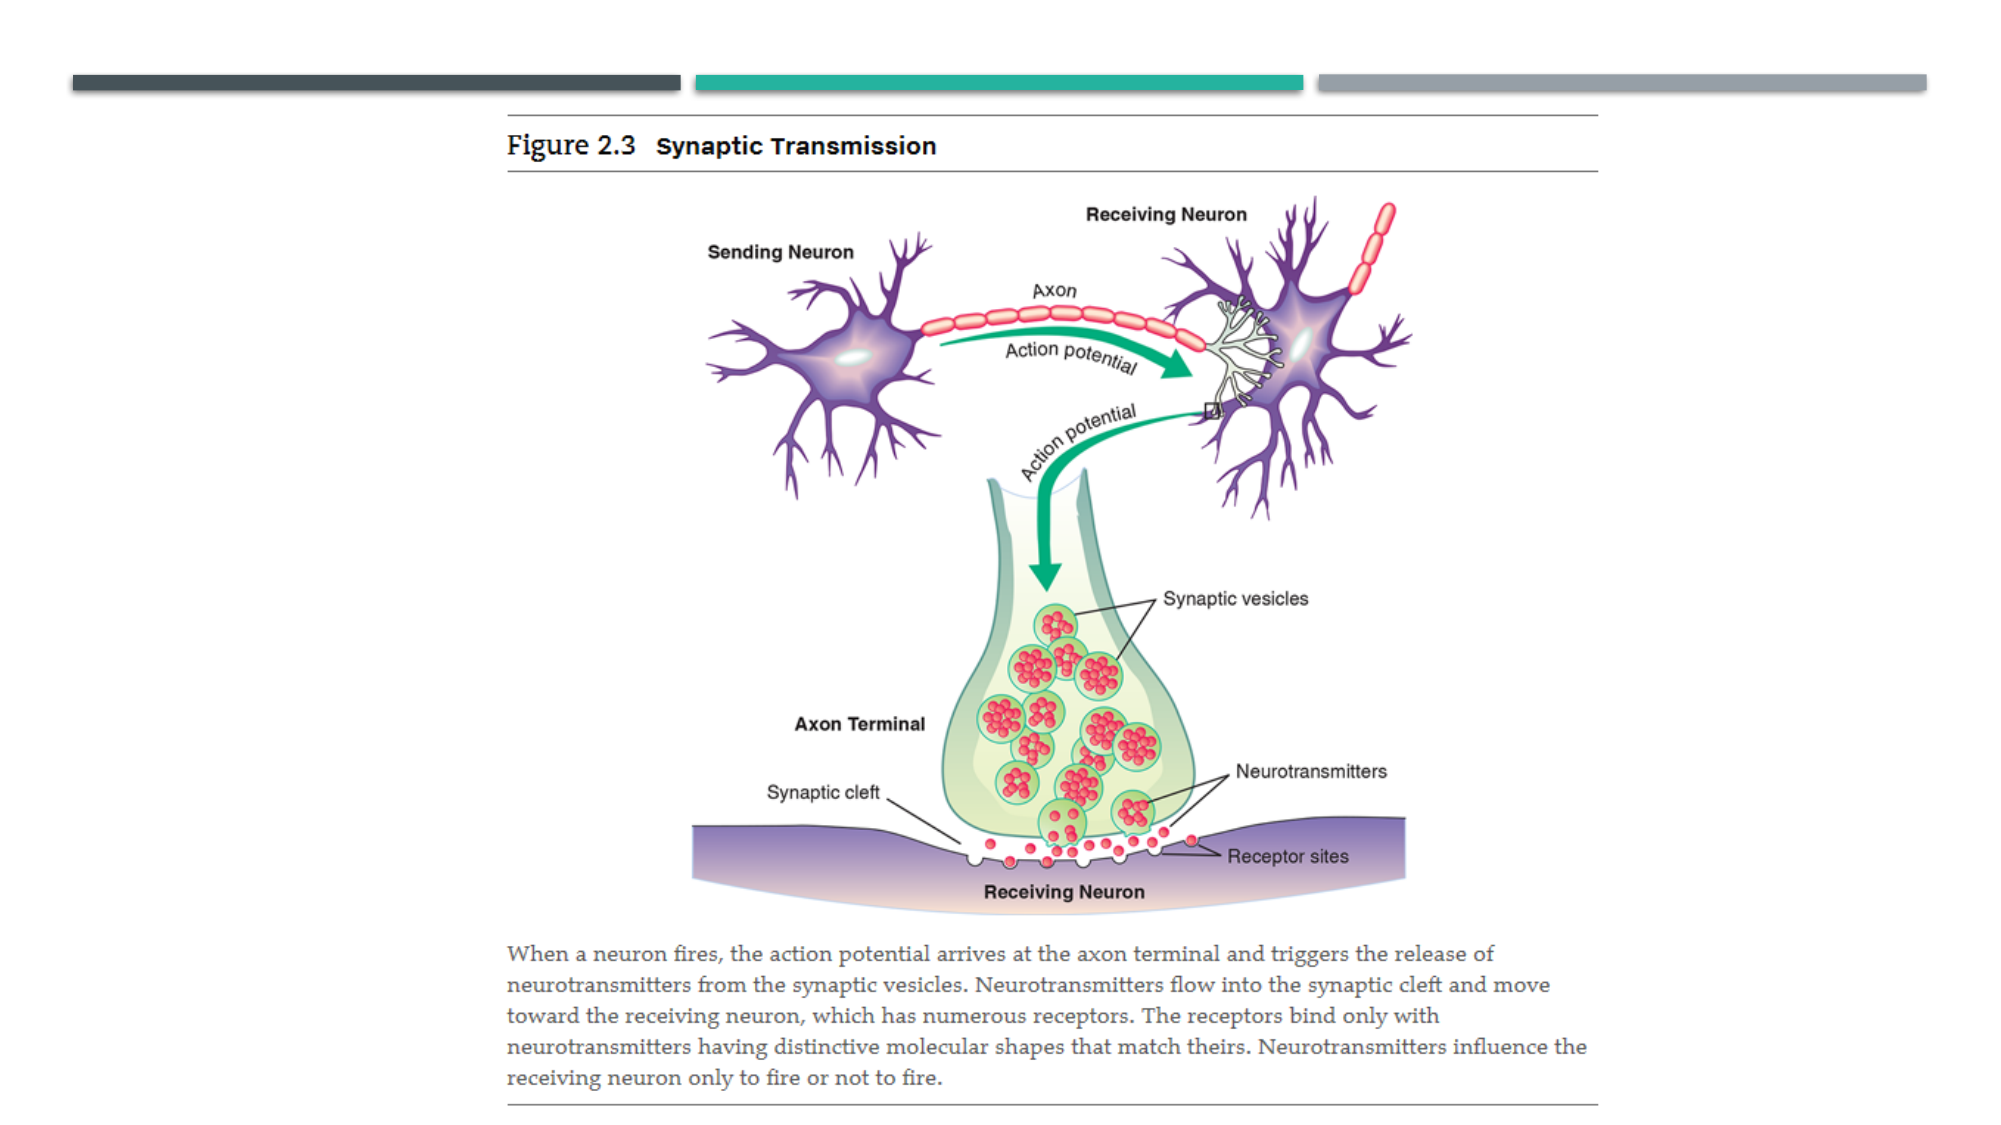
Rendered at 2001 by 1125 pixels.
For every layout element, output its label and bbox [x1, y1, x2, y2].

list [389, 106, 1682, 1120]
